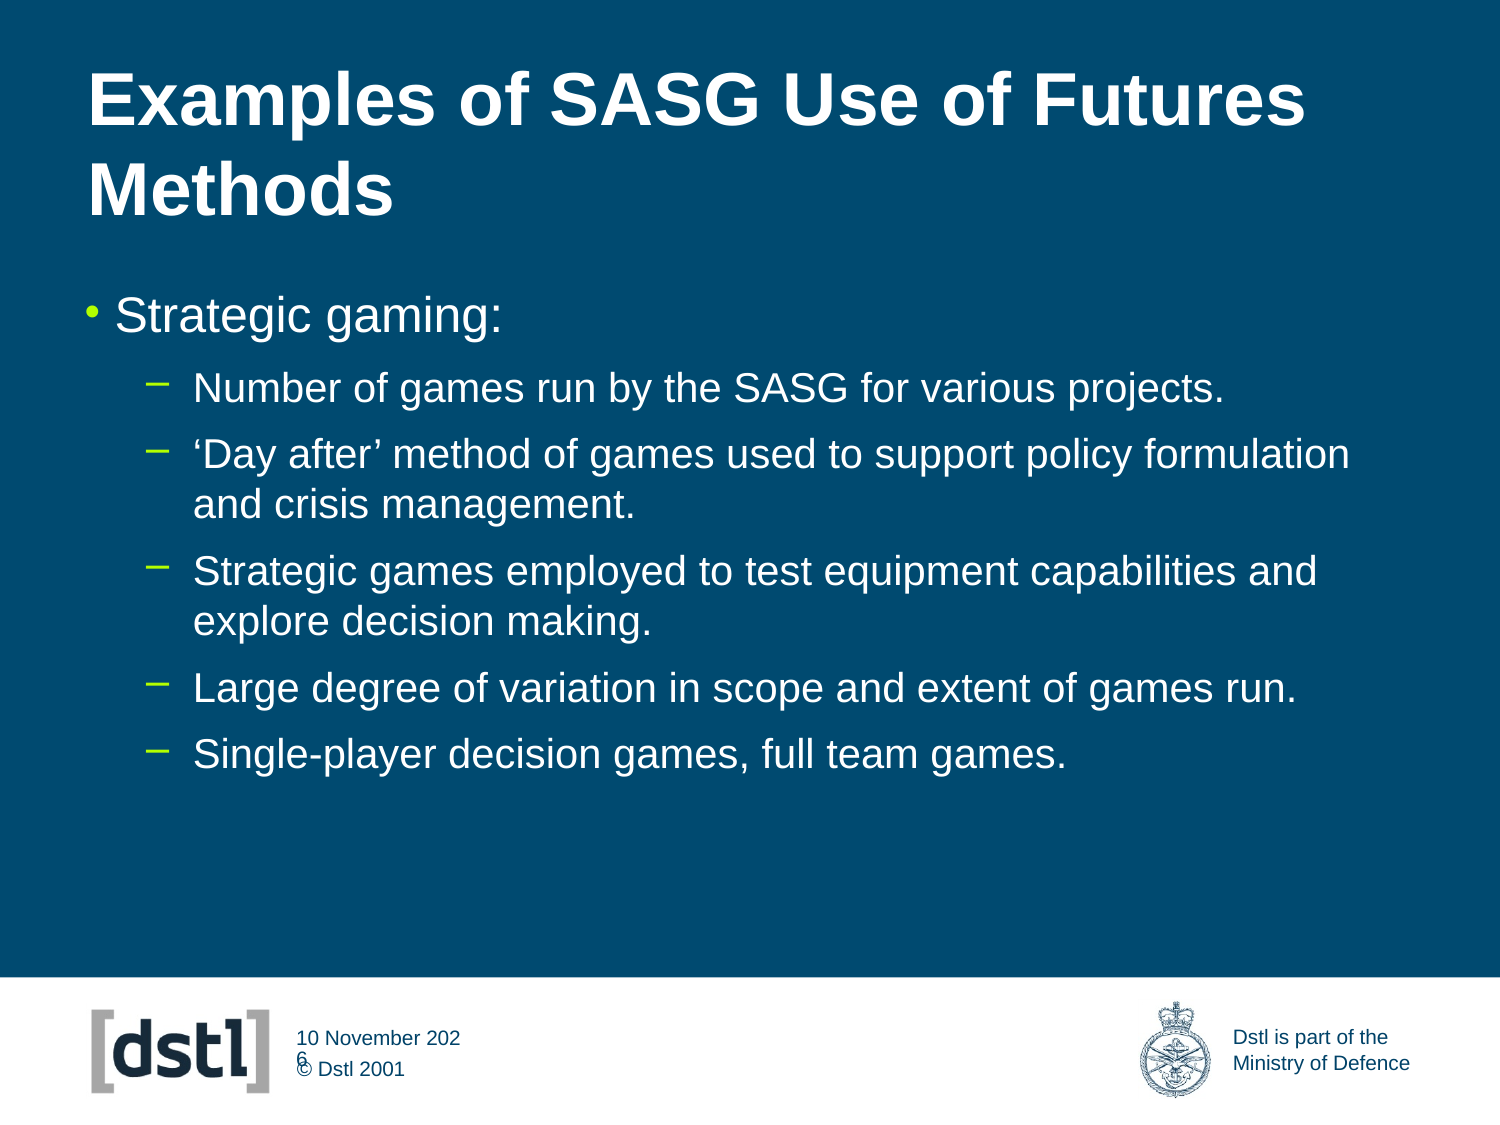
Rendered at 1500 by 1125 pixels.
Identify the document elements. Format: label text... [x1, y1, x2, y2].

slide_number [296, 1024, 463, 1063]
title Examples of SASG Use of Futures Methods [72, 42, 1398, 238]
picture [1138, 999, 1212, 1099]
picture [86, 1003, 275, 1099]
list Strategic gaming: Number of games run by the SASG for various projects. ‘Day after’ method of games used to support policy formulation and crisis management. Strategic games employed to test equipment capabilities and explore decision making. Large degree of variation in scope and extent of games run. Single-player decision games, full team games. [68, 275, 1396, 943]
